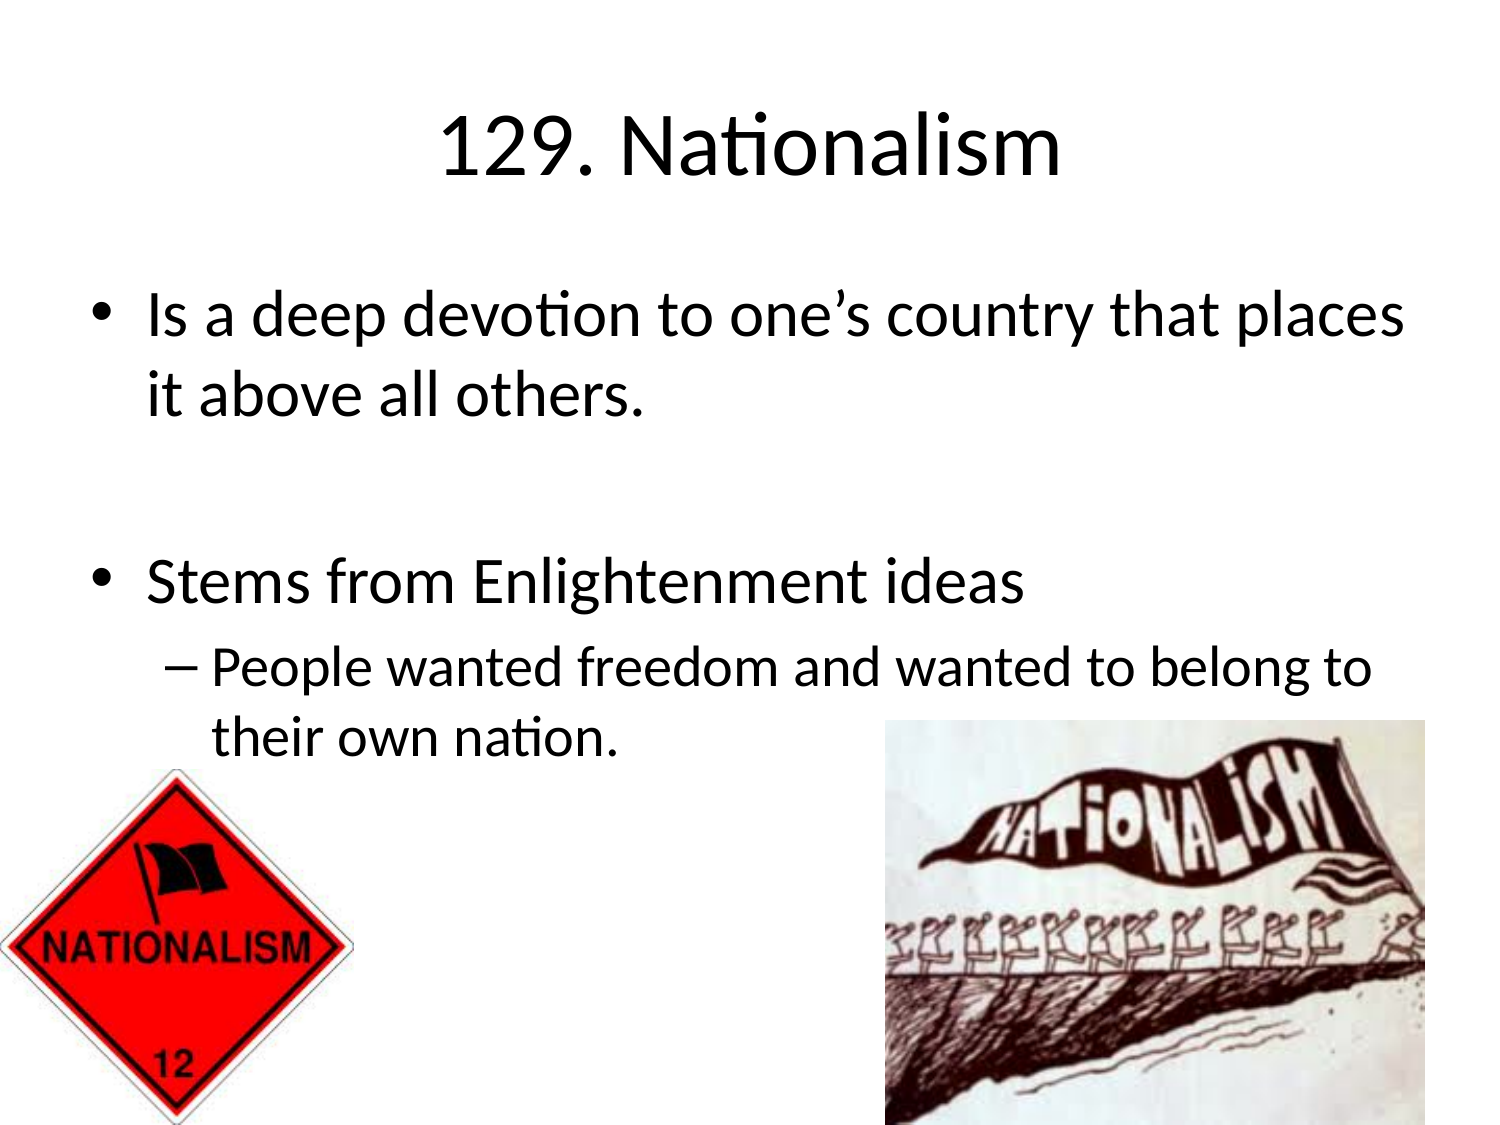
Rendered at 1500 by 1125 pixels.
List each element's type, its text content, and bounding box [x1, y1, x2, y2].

picture [885, 720, 1426, 1125]
list Is a deep devotion to one’s country that places it above all others. Stems from Enlightenment ideas People wanted freedom and wanted to belong to their own nation. [75, 262, 1425, 1005]
title 129. Nationalism [75, 45, 1425, 233]
picture [0, 769, 354, 1125]
